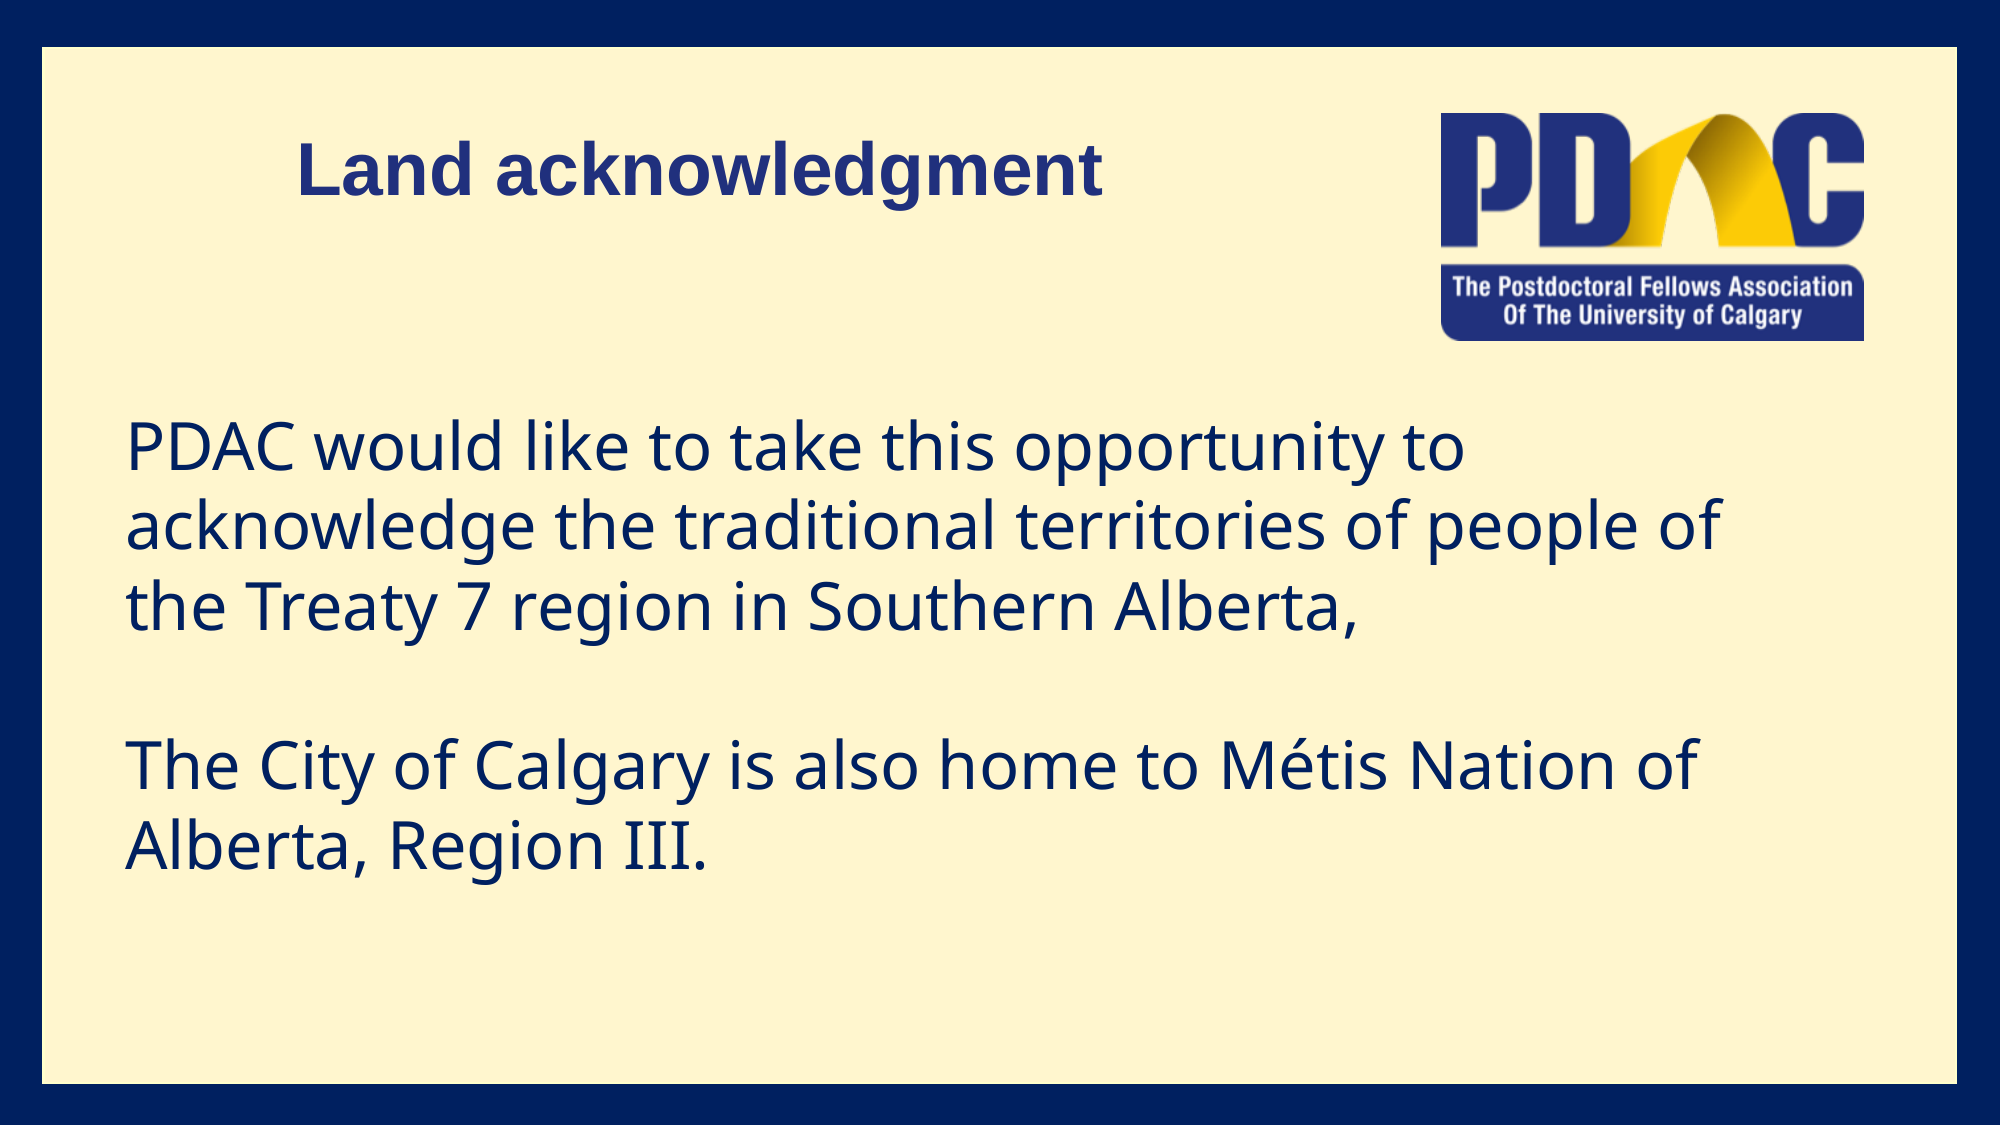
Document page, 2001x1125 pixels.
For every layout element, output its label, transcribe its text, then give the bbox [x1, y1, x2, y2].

text_box [42, 47, 1957, 1084]
text_box Land acknowledgment [16, 112, 1384, 218]
text_box PDAC would like to take this opportunity to acknowledge the traditional territories of people of the Treaty 7 region in Southern Alberta, The City of Calgary is also home to Métis Nation of Alberta, Region III. [110, 395, 1846, 891]
text_box [0, 0, 2000, 1125]
picture [1441, 113, 1864, 341]
